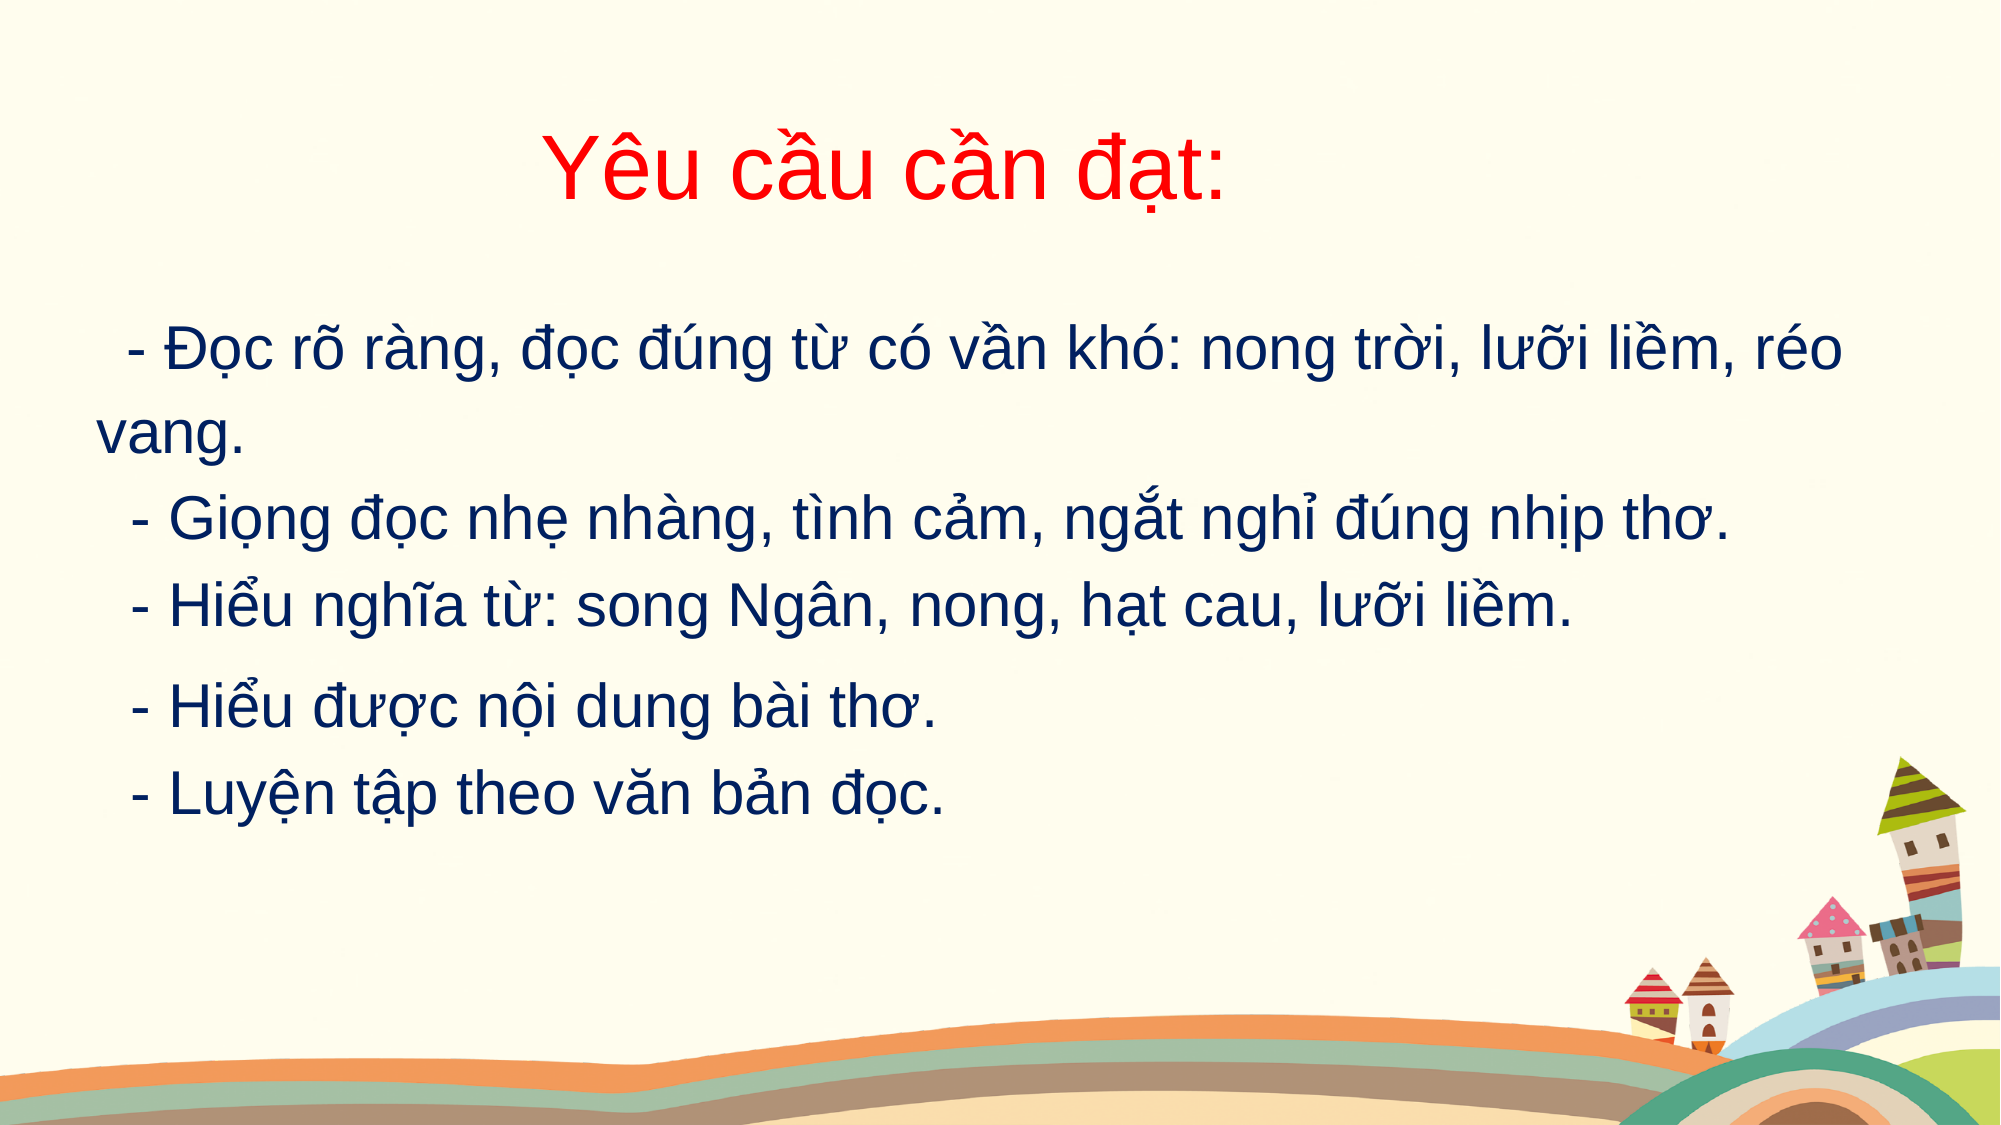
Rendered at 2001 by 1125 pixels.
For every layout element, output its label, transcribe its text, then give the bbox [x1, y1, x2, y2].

text_box - Đọc rõ ràng, đọc đúng từ có vần khó: nong trời, lưỡi liềm, réo vang. - Giọng đọc nhẹ nhàng, tình cảm, ngắt nghỉ đúng nhịp thơ. - Hiểu nghĩa từ: song Ngân, nong, hạt cau, lưỡi liềm. - Hiểu được nội dung bài thơ. - Luyện tập theo văn bản đọc. [81, 252, 2000, 848]
picture [0, 0, 2000, 1125]
text_box Yêu cầu cần đạt: [236, 73, 1535, 252]
